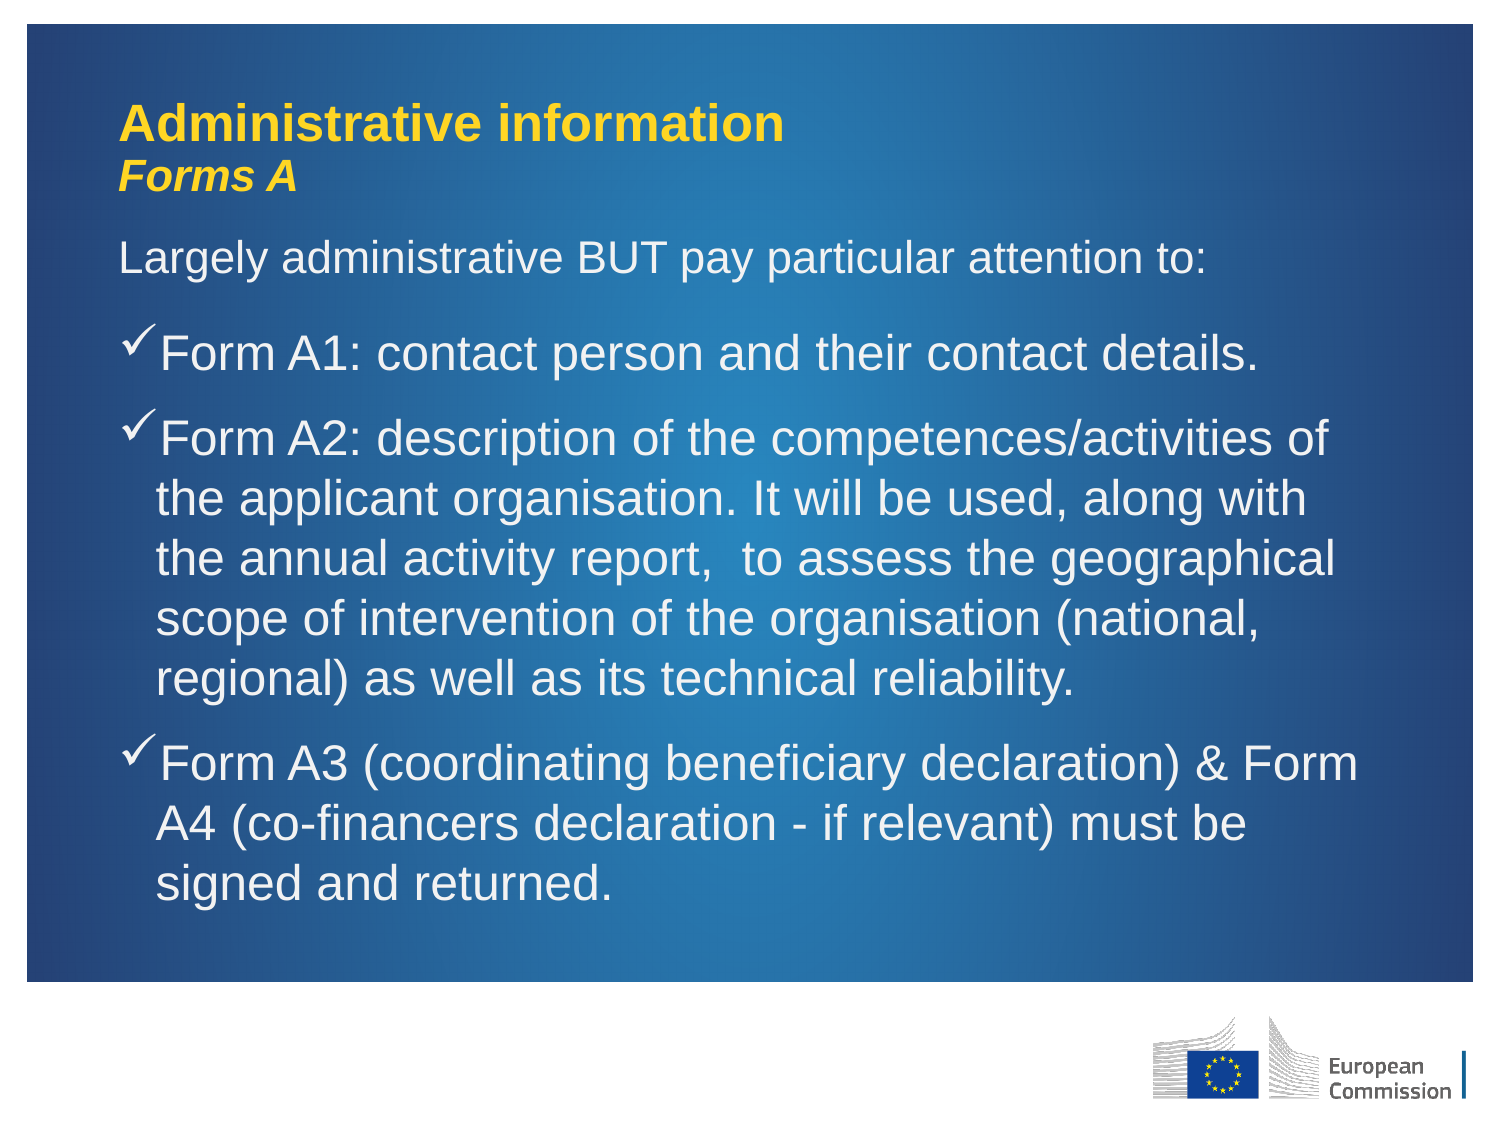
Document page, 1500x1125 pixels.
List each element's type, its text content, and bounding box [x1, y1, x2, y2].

picture [1153, 1016, 1473, 1103]
picture [27, 24, 1473, 982]
title Administrative information Forms A [103, 87, 1397, 209]
list Largely administrative BUT pay particular attention to: Form A1: contact person and their contact details. Form A2: description of the competences/activities of the applicant organisation. It will be used, along with the annual activity report, to assess the geographical scope of intervention of the organisation (national, regional) as well as its technical reliability. Form A3 (coordinating beneficiary declaration) & Form A4 (co-financers declaration - if relevant) must be signed and returned. [103, 209, 1397, 912]
